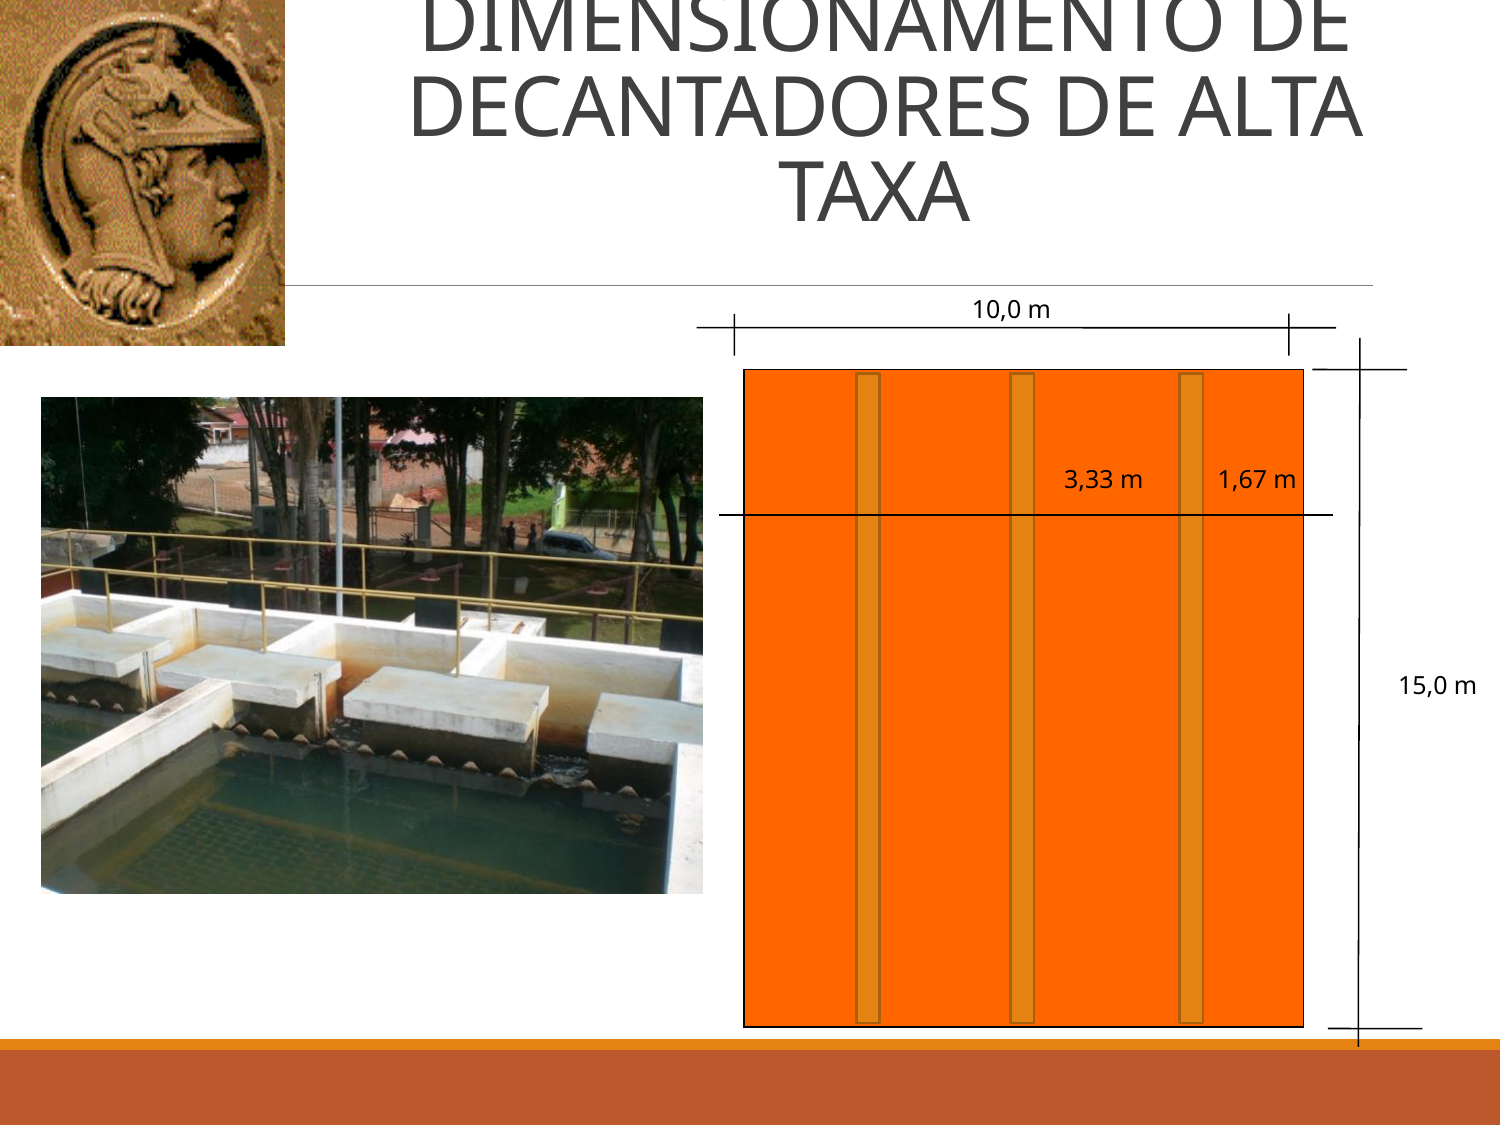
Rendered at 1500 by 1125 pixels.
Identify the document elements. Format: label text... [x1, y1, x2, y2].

title DIMENSIONAMENTO DE DECANTADORES DE ALTA TAXA [297, 54, 1483, 246]
picture [40, 396, 704, 894]
picture [0, 0, 288, 351]
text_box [696, 285, 1500, 1048]
